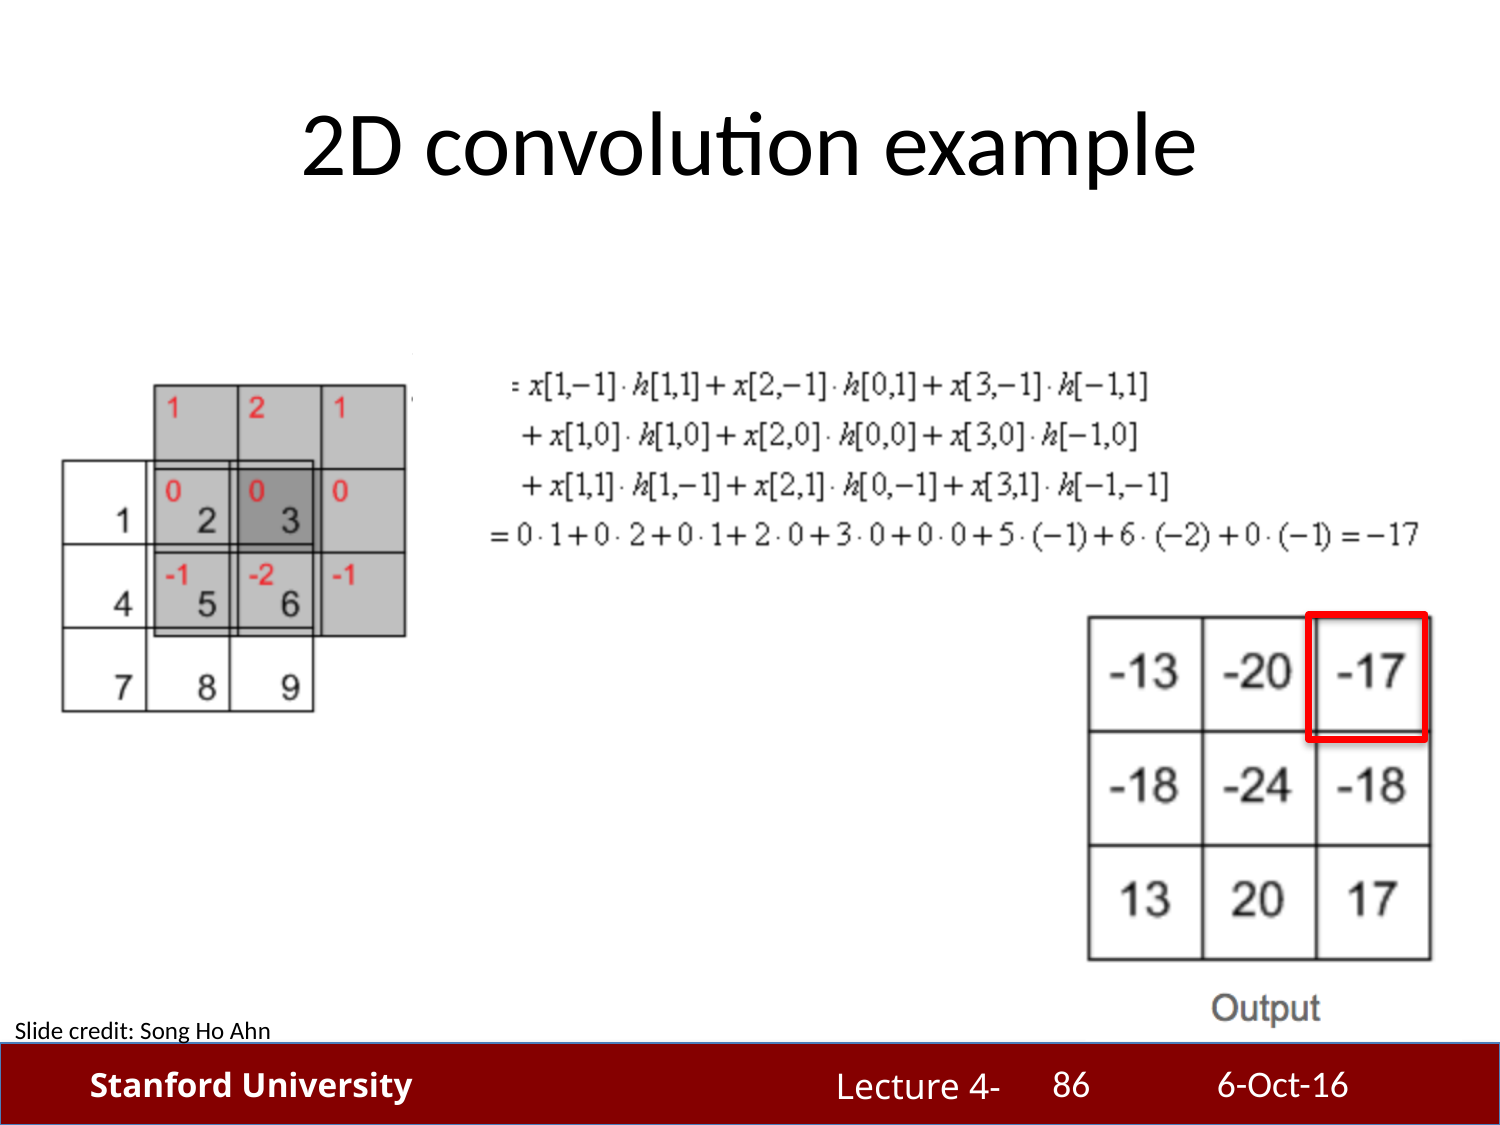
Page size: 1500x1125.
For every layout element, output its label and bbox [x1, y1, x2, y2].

title [75, 45, 1425, 233]
slide_number [1037, 1052, 1463, 1113]
picture [45, 349, 1463, 1041]
text_box [0, 1007, 438, 1052]
